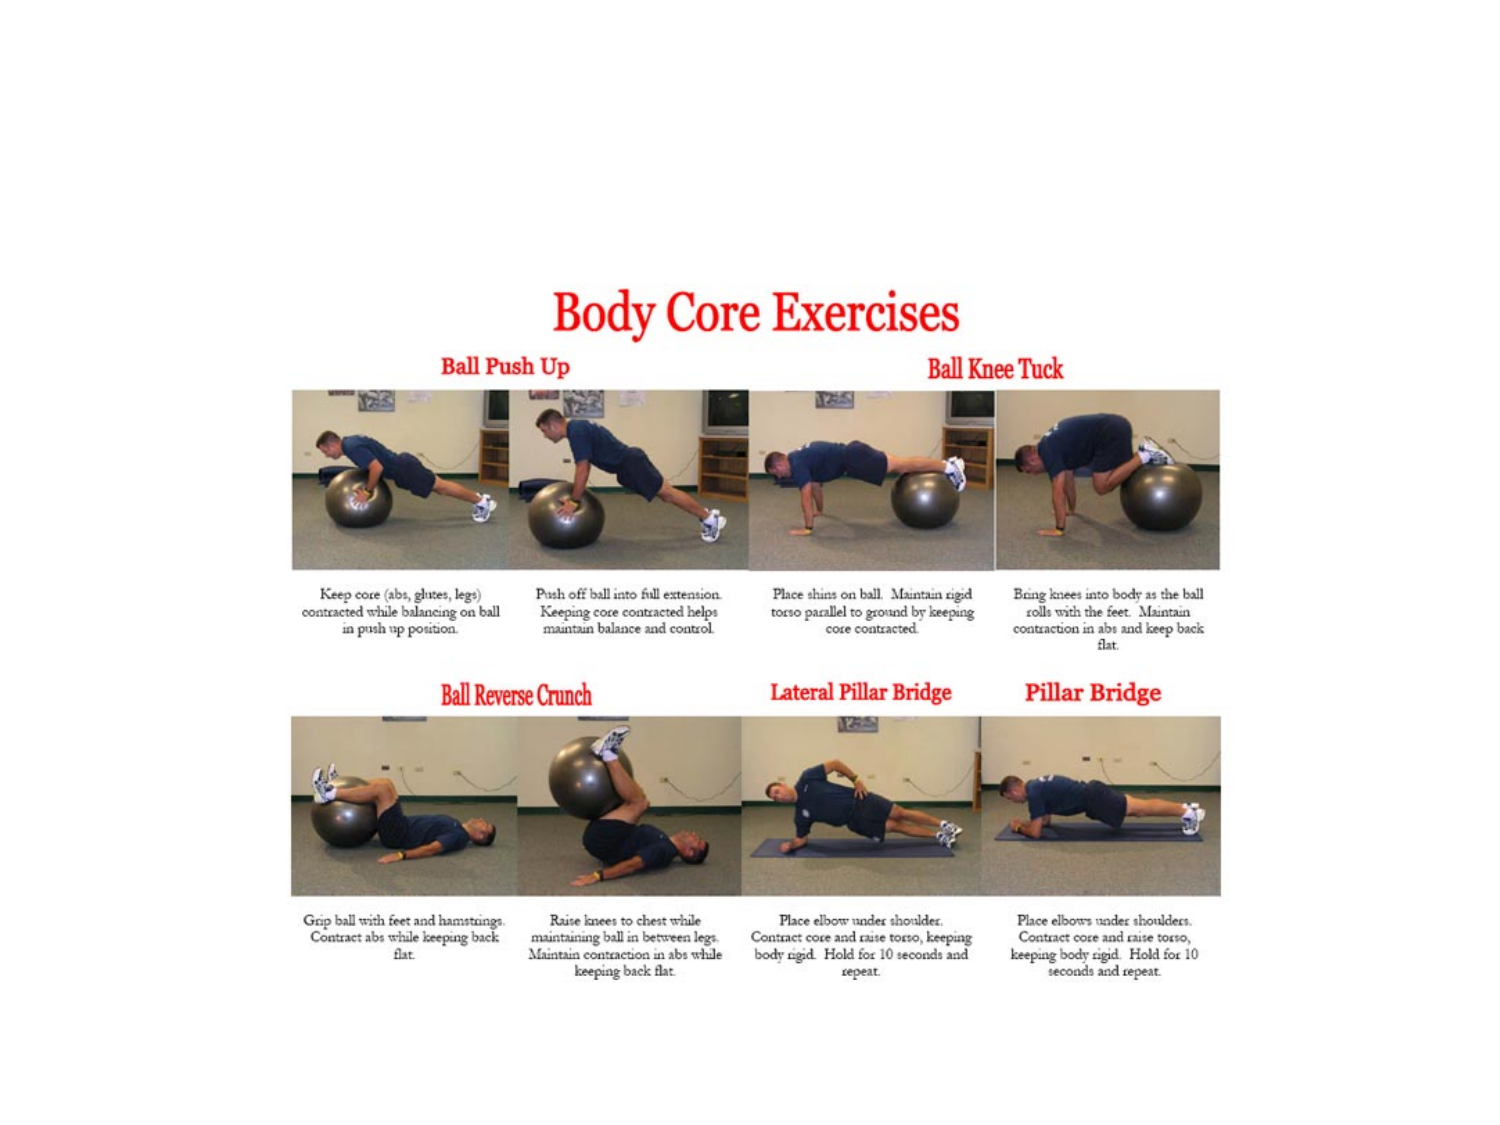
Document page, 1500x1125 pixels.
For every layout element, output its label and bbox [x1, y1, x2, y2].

list [264, 262, 1236, 1006]
